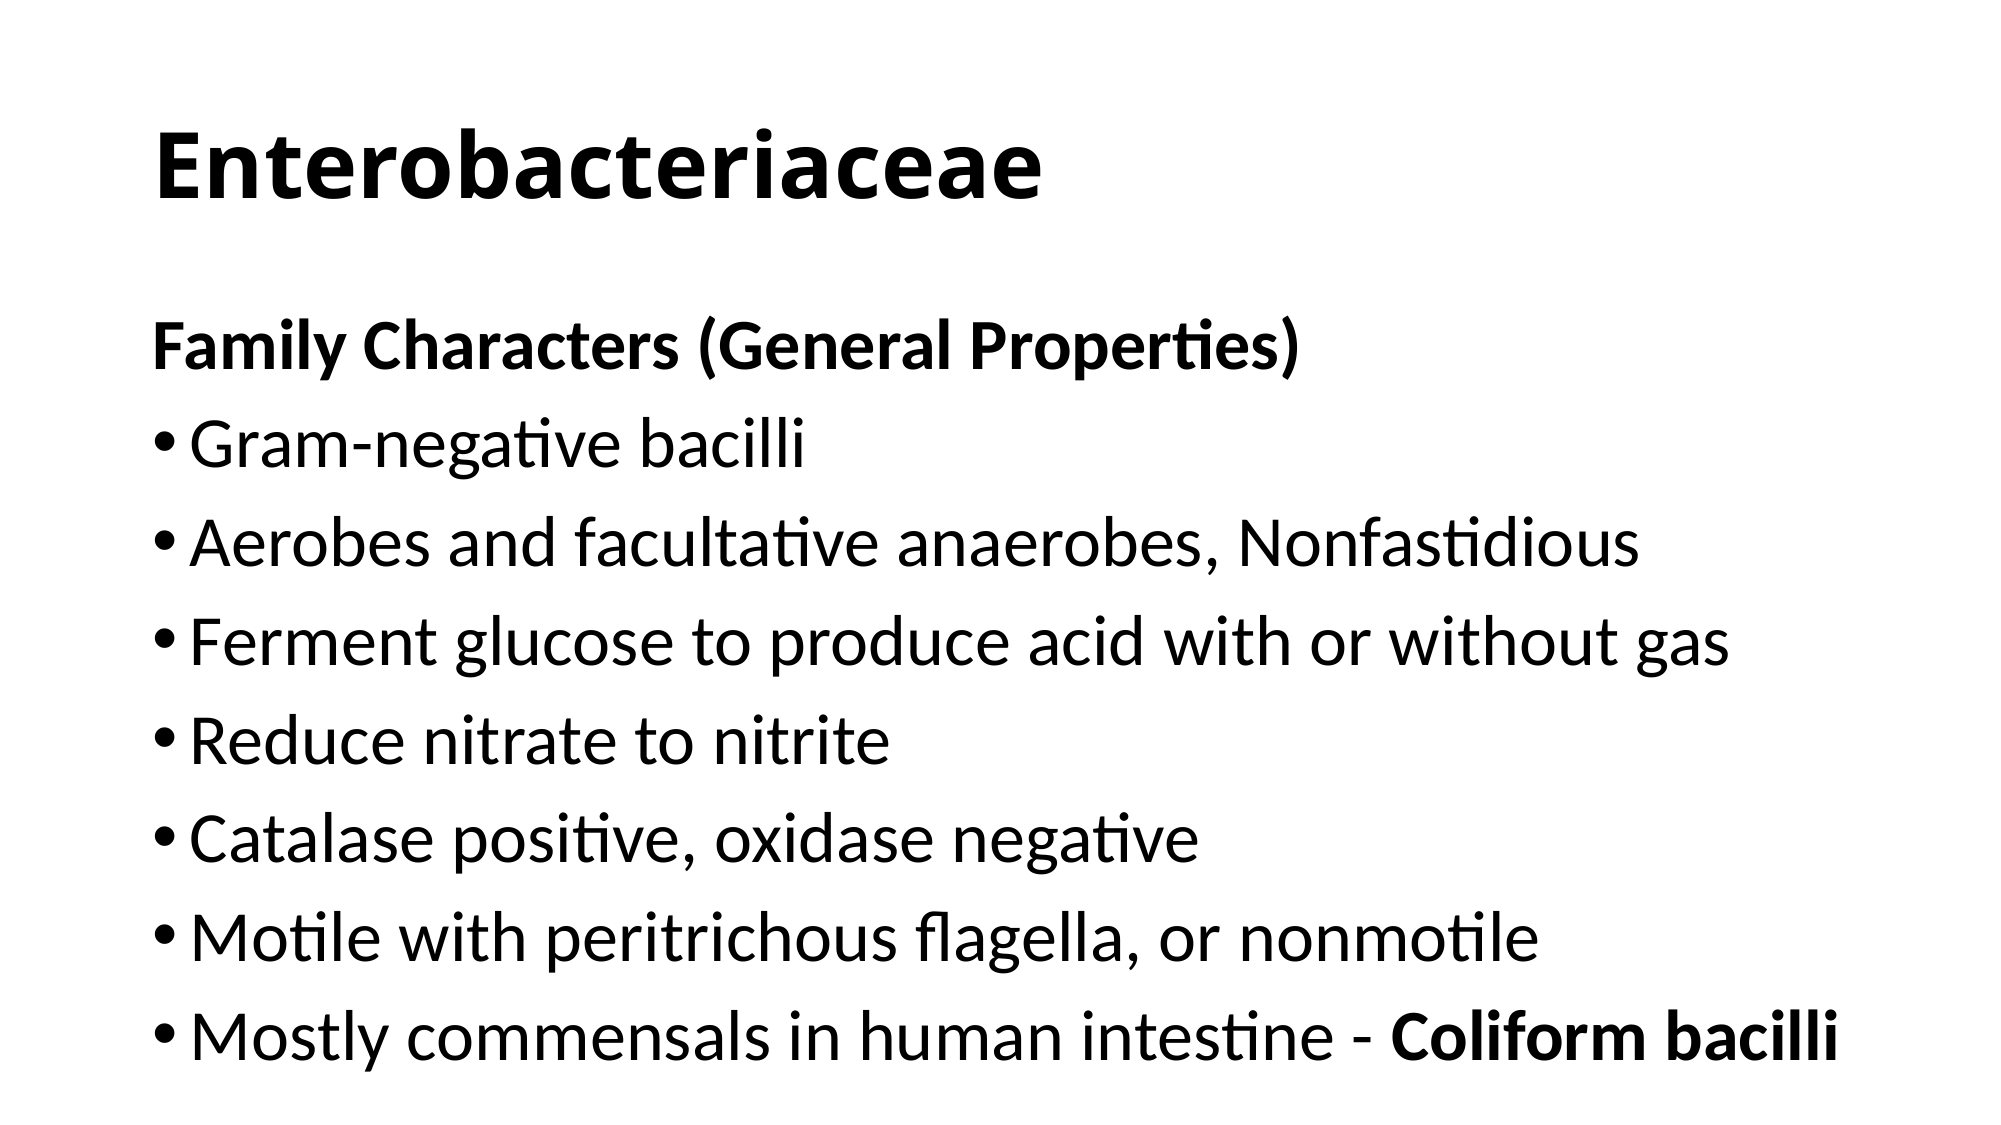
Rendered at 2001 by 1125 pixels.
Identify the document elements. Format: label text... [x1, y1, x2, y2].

title Enterobacteriaceae [137, 59, 1863, 278]
list Family Characters (General Properties) Gram-negative bacilli Aerobes and facultative anaerobes, Nonfastidious Ferment glucose to produce acid with or without gas Reduce nitrate to nitrite Catalase positive, oxidase negative Motile with peritrichous flagella, or nonmotile Mostly commensals in human intestine - Coliform bacilli [137, 299, 1863, 1014]
